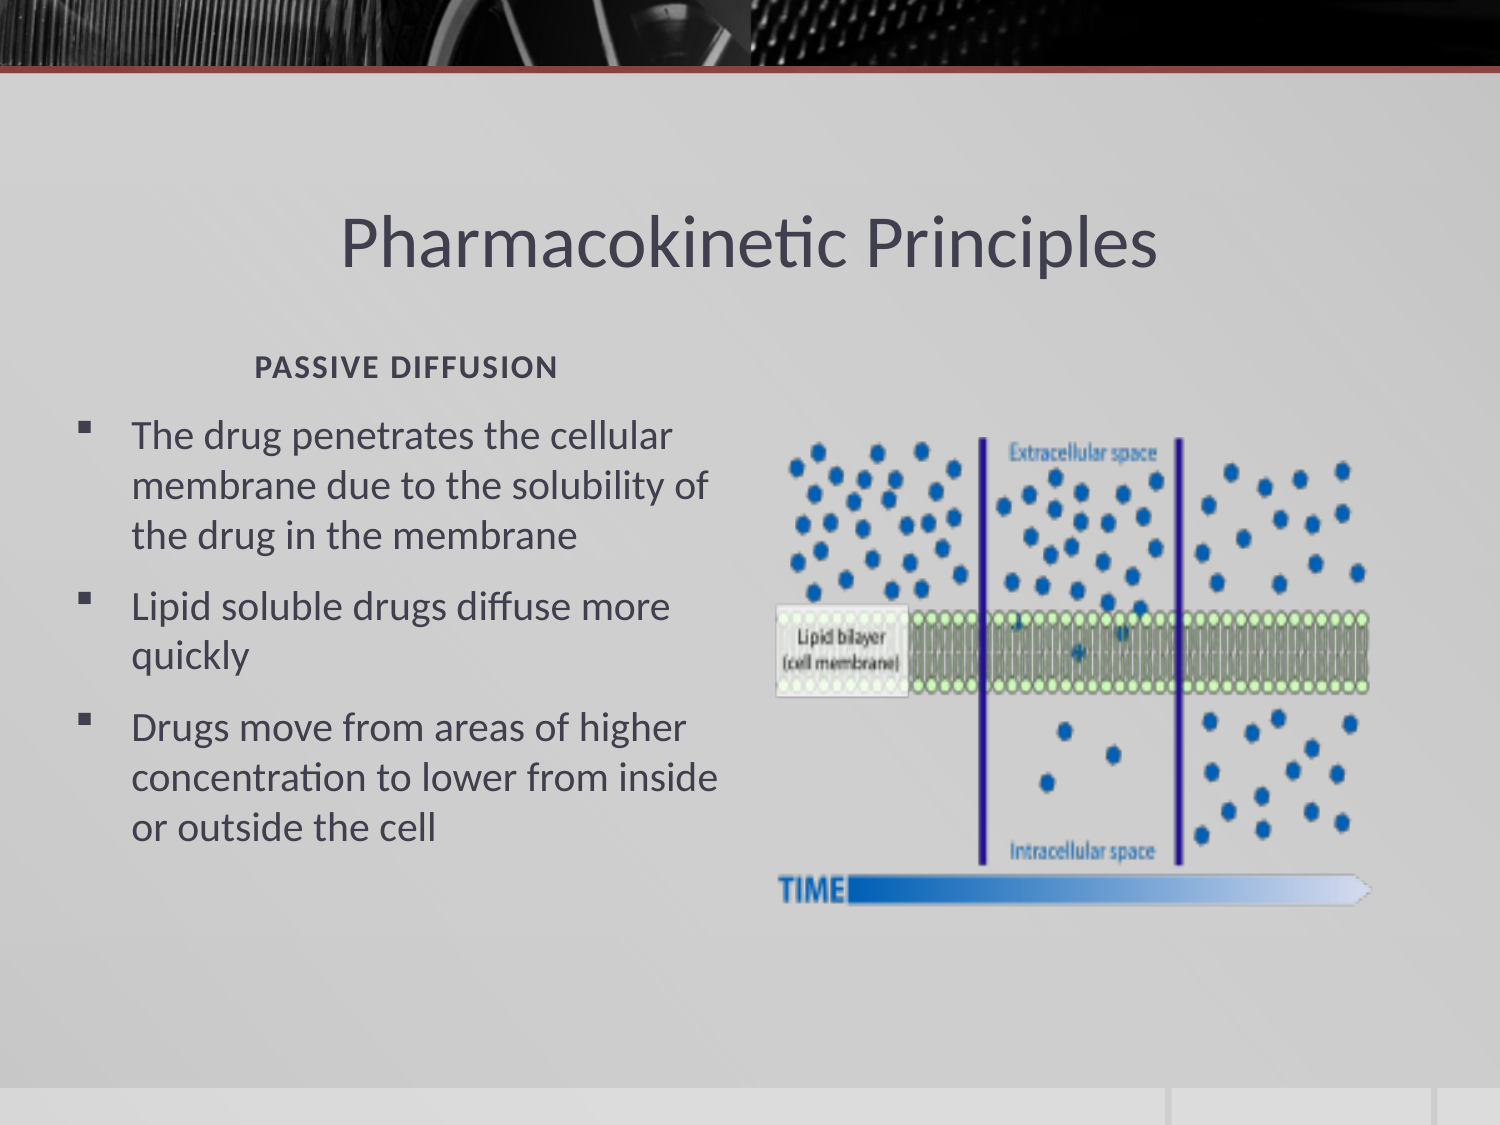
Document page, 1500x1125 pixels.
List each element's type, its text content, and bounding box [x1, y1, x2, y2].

title Pharmacokinetic Principles [75, 162, 1425, 313]
picture [0, 0, 1500, 66]
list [774, 437, 1376, 913]
list Passive Diffusion [75, 324, 738, 393]
list The drug penetrates the cellular membrane due to the solubility of the drug in the membrane Lipid soluble drugs diffuse more quickly Drugs move from areas of higher concentration to lower from inside or outside the cell [75, 399, 738, 1000]
